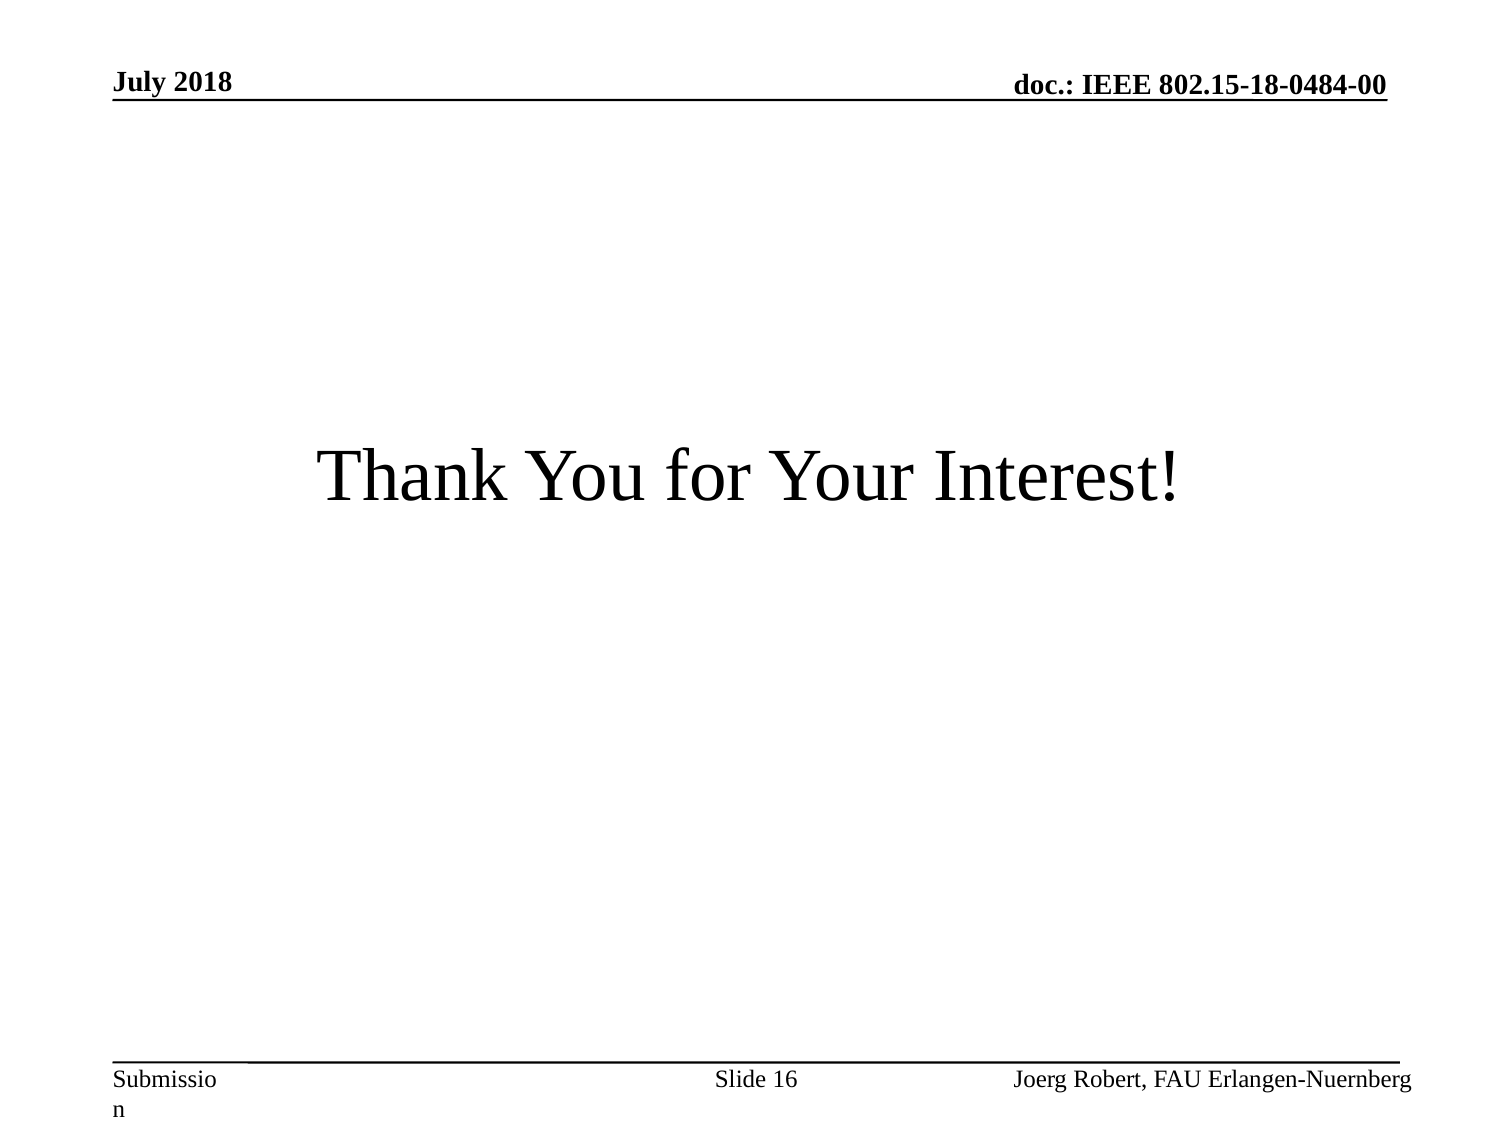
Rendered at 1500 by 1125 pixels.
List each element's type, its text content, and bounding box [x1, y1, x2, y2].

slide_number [112, 62, 375, 98]
title Thank You for Your Interest! [112, 349, 1388, 591]
slide_number Slide 16 [712, 1062, 800, 1093]
footer Joerg Robert, FAU Erlangen-Nuernberg [900, 1062, 1413, 1093]
